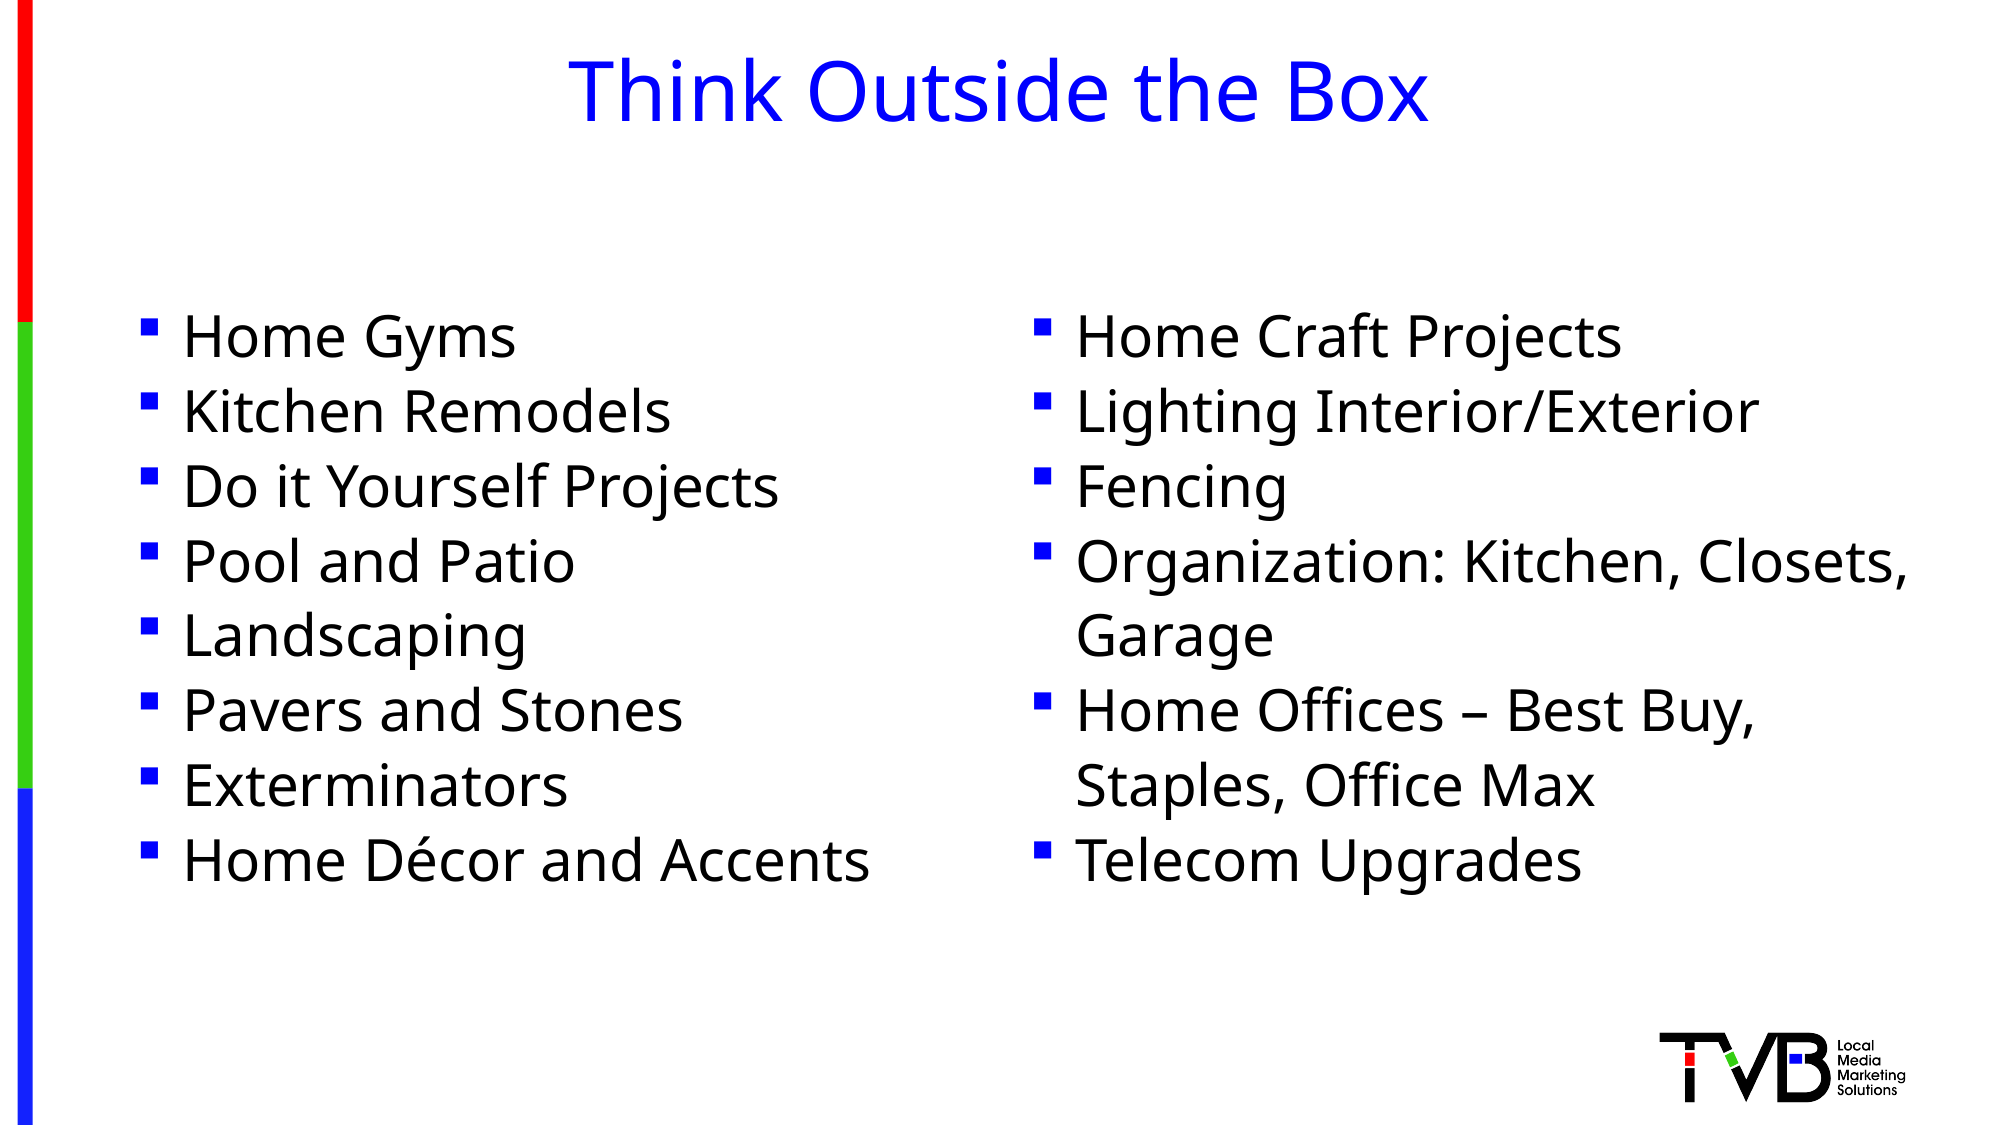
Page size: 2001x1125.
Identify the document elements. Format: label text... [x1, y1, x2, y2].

title Think Outside the Box [62, 41, 1938, 148]
picture [1659, 1032, 1906, 1103]
list Home Gyms Kitchen Remodels Do it Yourself Projects Pool and Patio Landscaping Pavers and Stones Exterminators Home Décor and Accents Home Craft Projects Lighting Interior/Exterior Fencing Organization: Kitchen, Closets, Garage Home Offices – Best Buy, Staples, Office Max Telecom Upgrades [121, 286, 1938, 632]
